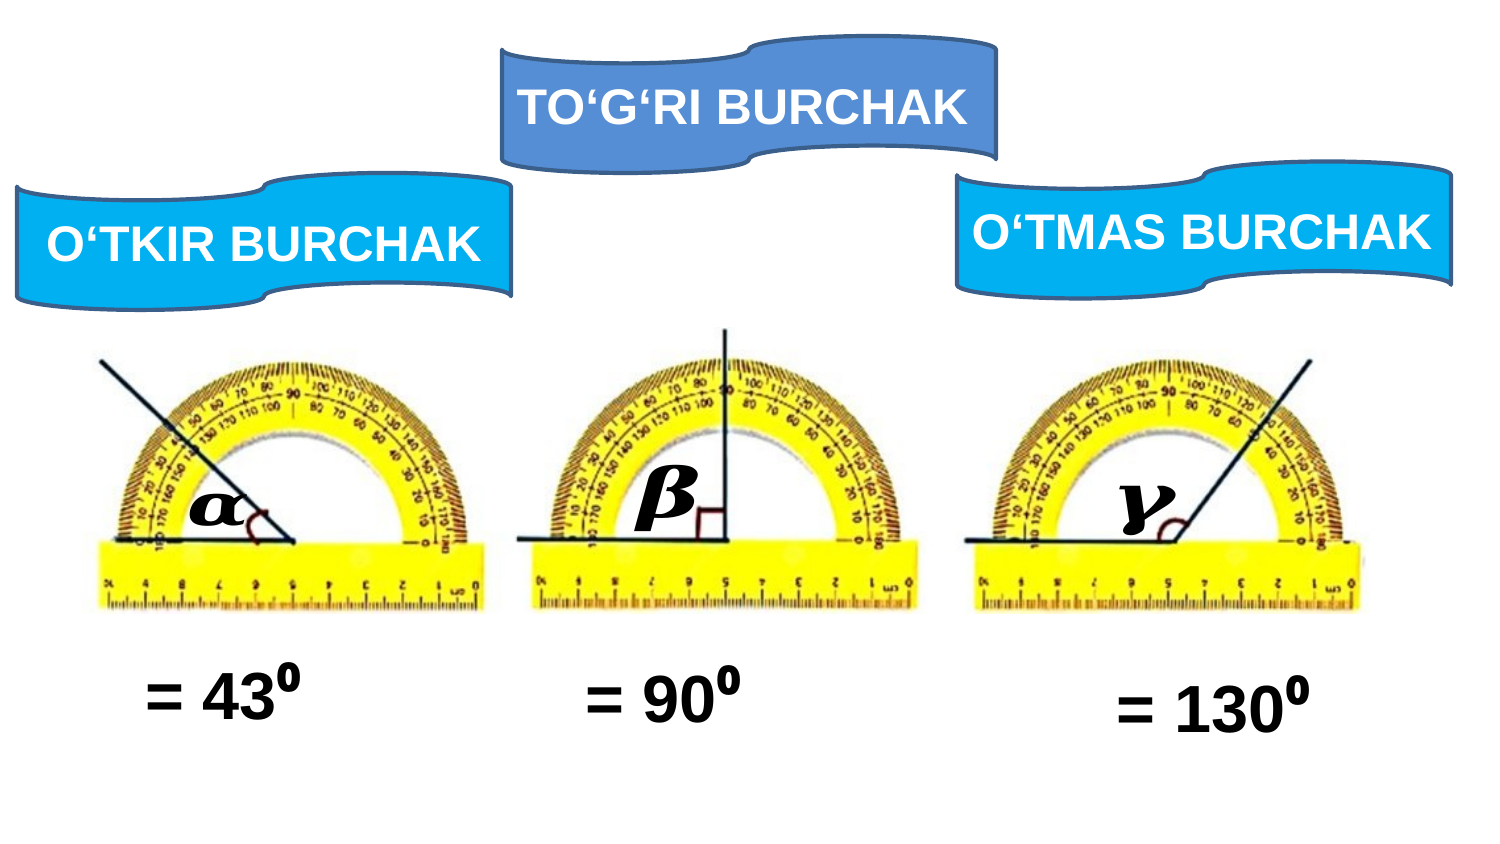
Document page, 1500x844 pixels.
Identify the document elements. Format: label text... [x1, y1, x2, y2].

text_box O‘TKIR BURCHAK [14, 170, 514, 313]
text_box [81, 327, 1370, 614]
text_box O‘TMAS BURCHAK [954, 159, 1454, 301]
text_box TO‘G‘RI BURCHAK [499, 33, 999, 176]
